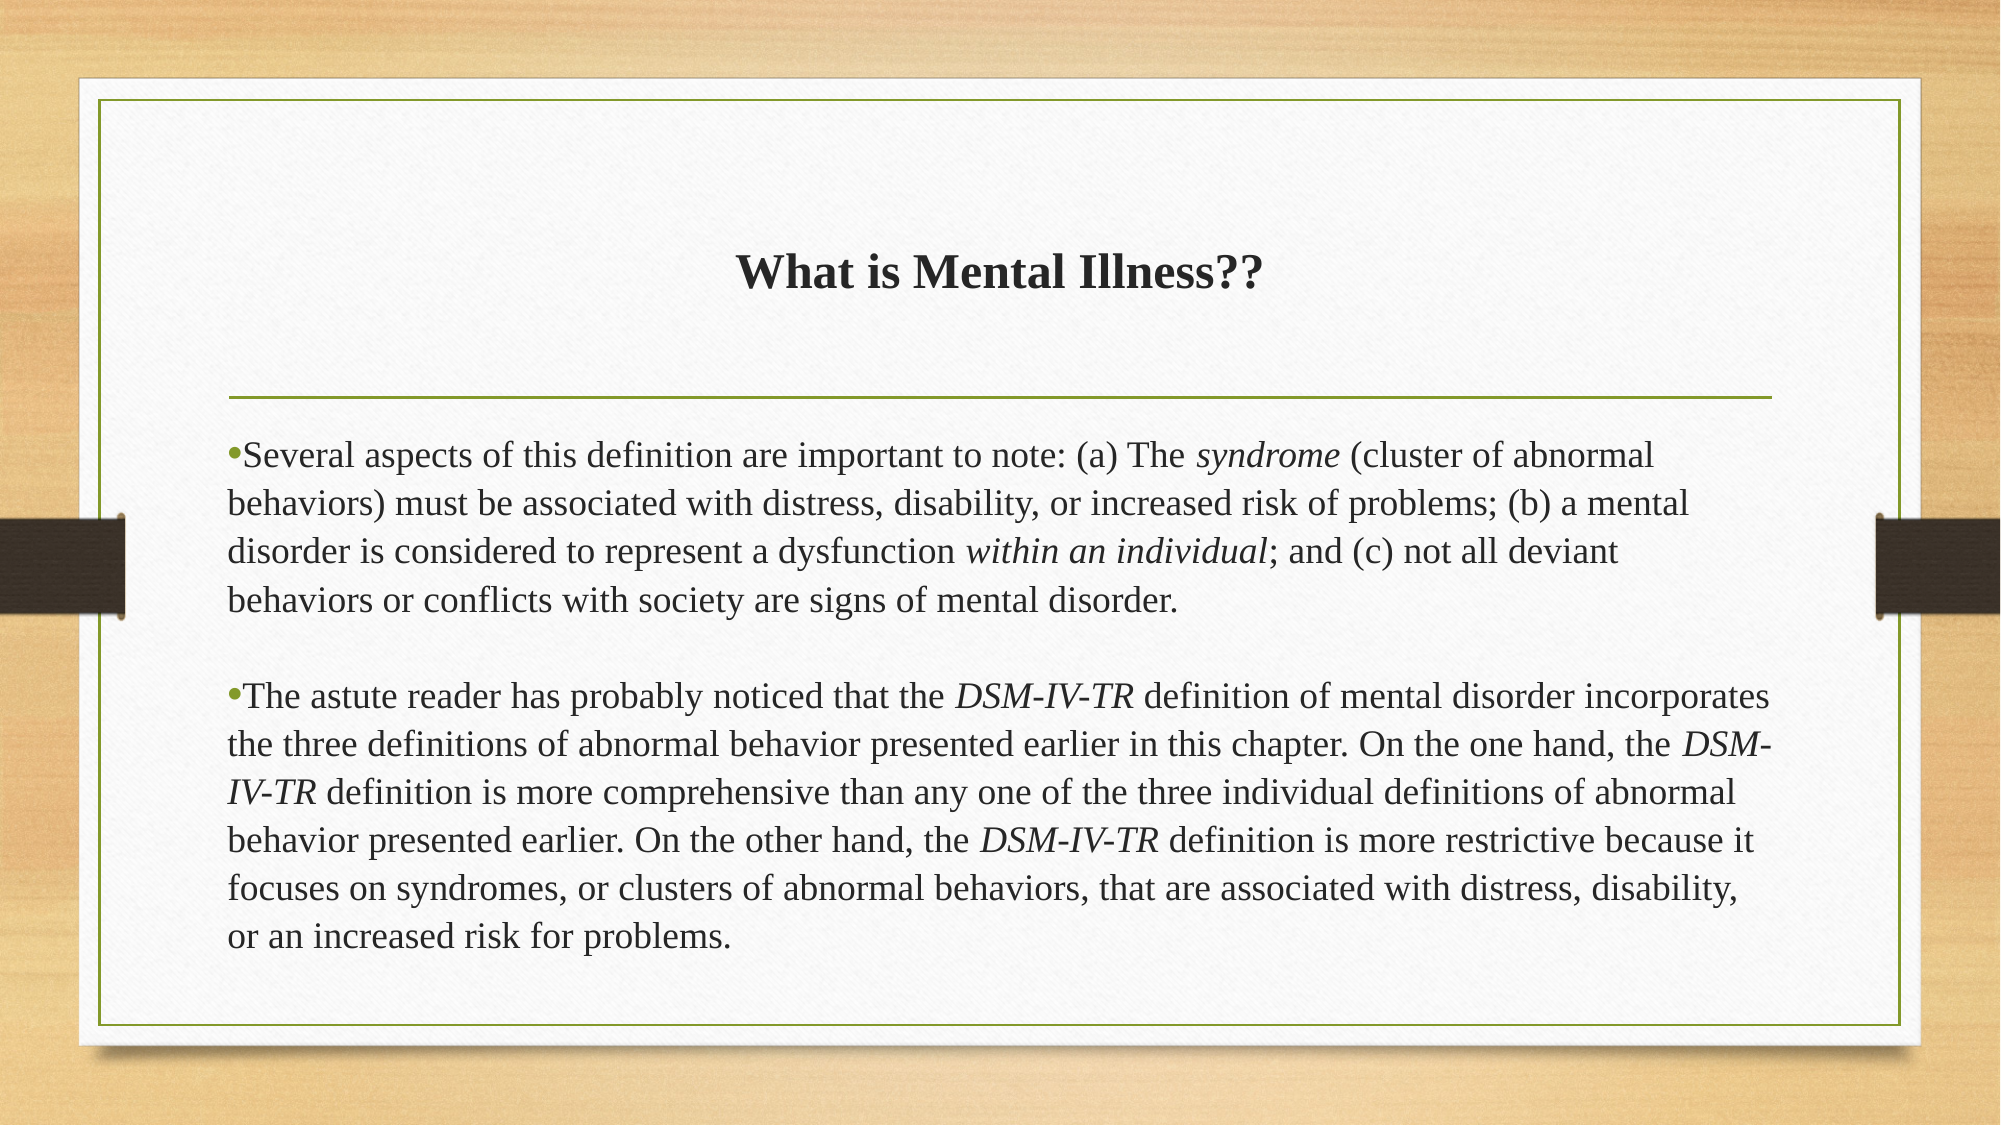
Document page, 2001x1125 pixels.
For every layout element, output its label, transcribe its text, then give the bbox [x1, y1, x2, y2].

picture [0, 0, 2001, 1125]
list Several aspects of this definition are important to note: (a) The syndrome (cluster of abnormal behaviors) must be associated with distress, disability, or increased risk of problems; (b) a mental disorder is considered to represent a dysfunction within an individual; and (c) not all deviant behaviors or conflicts with society are signs of mental disorder. The astute reader has probably noticed that the DSM-IV-TR definition of mental disorder incorporates the three definitions of abnormal behavior presented earlier in this chapter. On the one hand, the DSM-IV-TR definition is more comprehensive than any one of the three individual definitions of abnormal behavior presented earlier. On the other hand, the DSM-IV-TR definition is more restrictive because it focuses on syndromes, or clusters of abnormal behaviors, that are associated with distress, disability, or an increased risk for problems. [212, 419, 1788, 964]
title What is Mental Illness?? [212, 161, 1788, 375]
